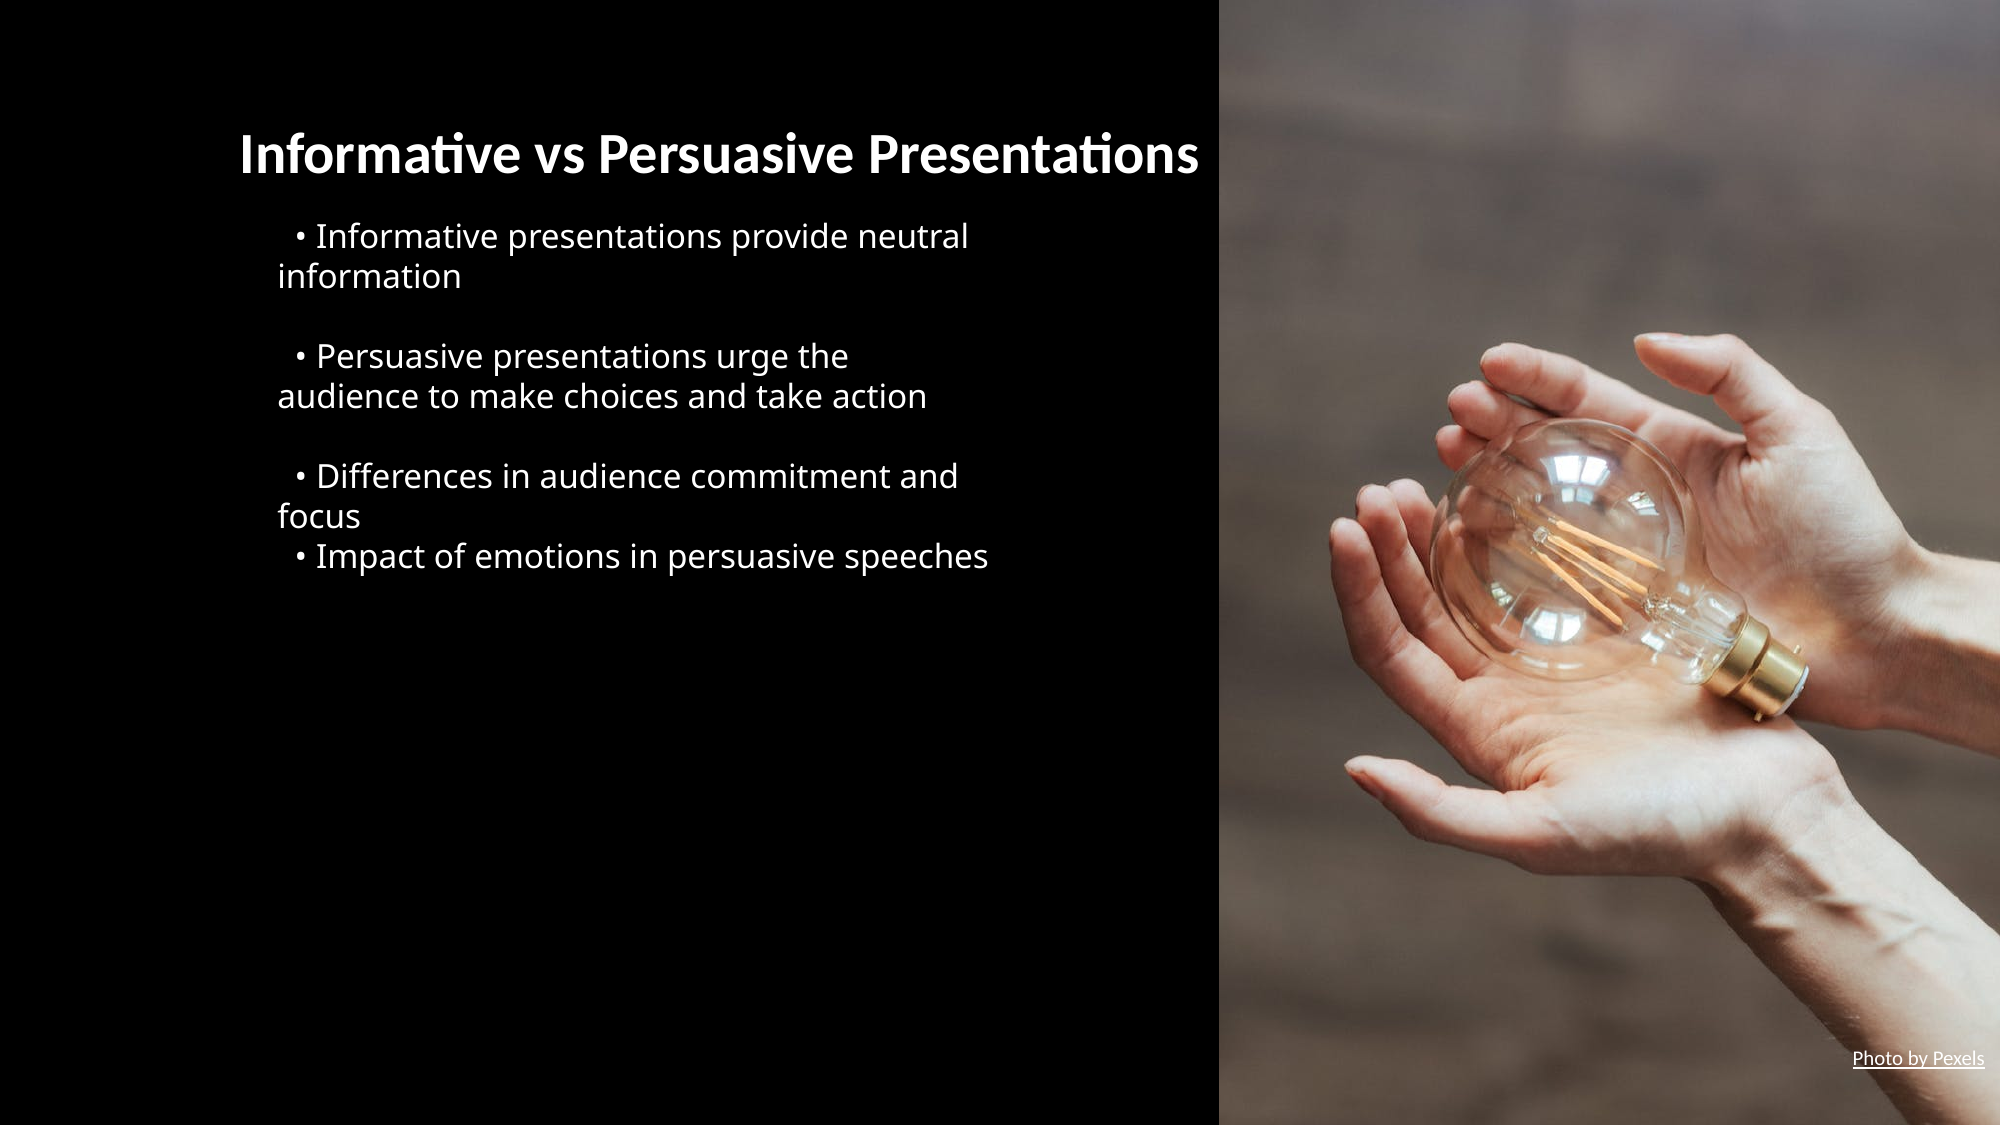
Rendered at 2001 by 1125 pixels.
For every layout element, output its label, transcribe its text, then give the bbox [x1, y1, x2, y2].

text_box Informative vs Persuasive Presentations [225, 112, 1219, 188]
text_box • Differences in audience commitment and focus [262, 457, 1013, 517]
text_box • Impact of emotions in persuasive speeches [262, 517, 1013, 593]
text_box • Persuasive presentations urge the audience to make choices and take action [262, 337, 1013, 413]
picture [1219, 0, 2000, 1125]
text_box • Informative presentations provide neutral information [262, 217, 1013, 293]
